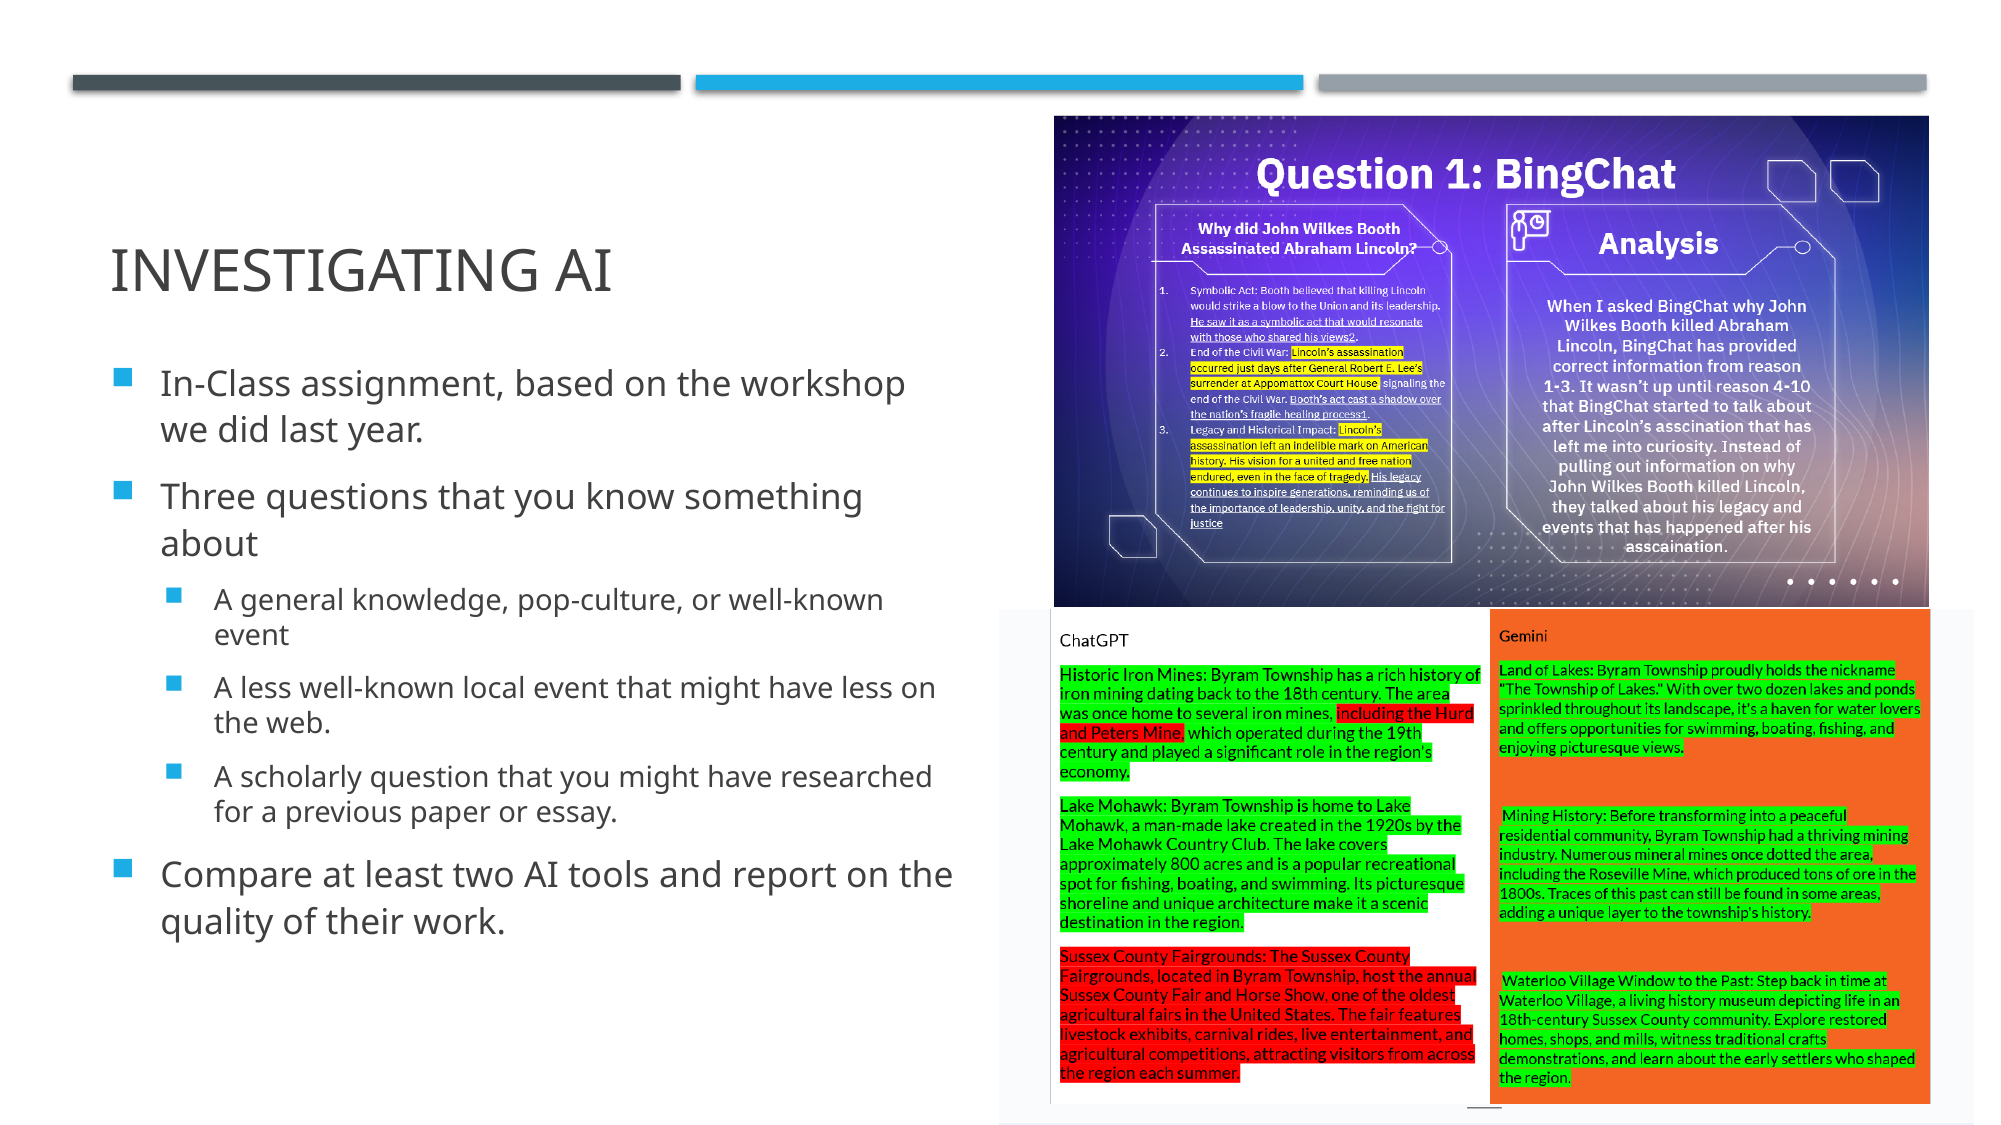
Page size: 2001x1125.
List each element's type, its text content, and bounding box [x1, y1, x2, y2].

picture [999, 609, 1975, 1125]
list In-Class assignment, based on the workshop we did last year. Three questions that you know something about A general knowledge, pop-culture, or well-known event A less well-known local event that might have less on the web. A scholarly question that you might have researched for a previous paper or essay. Compare at least two AI tools and report on the quality of their work. [95, 383, 970, 981]
picture [1053, 114, 1930, 607]
title Investigating AI [95, 115, 1051, 311]
